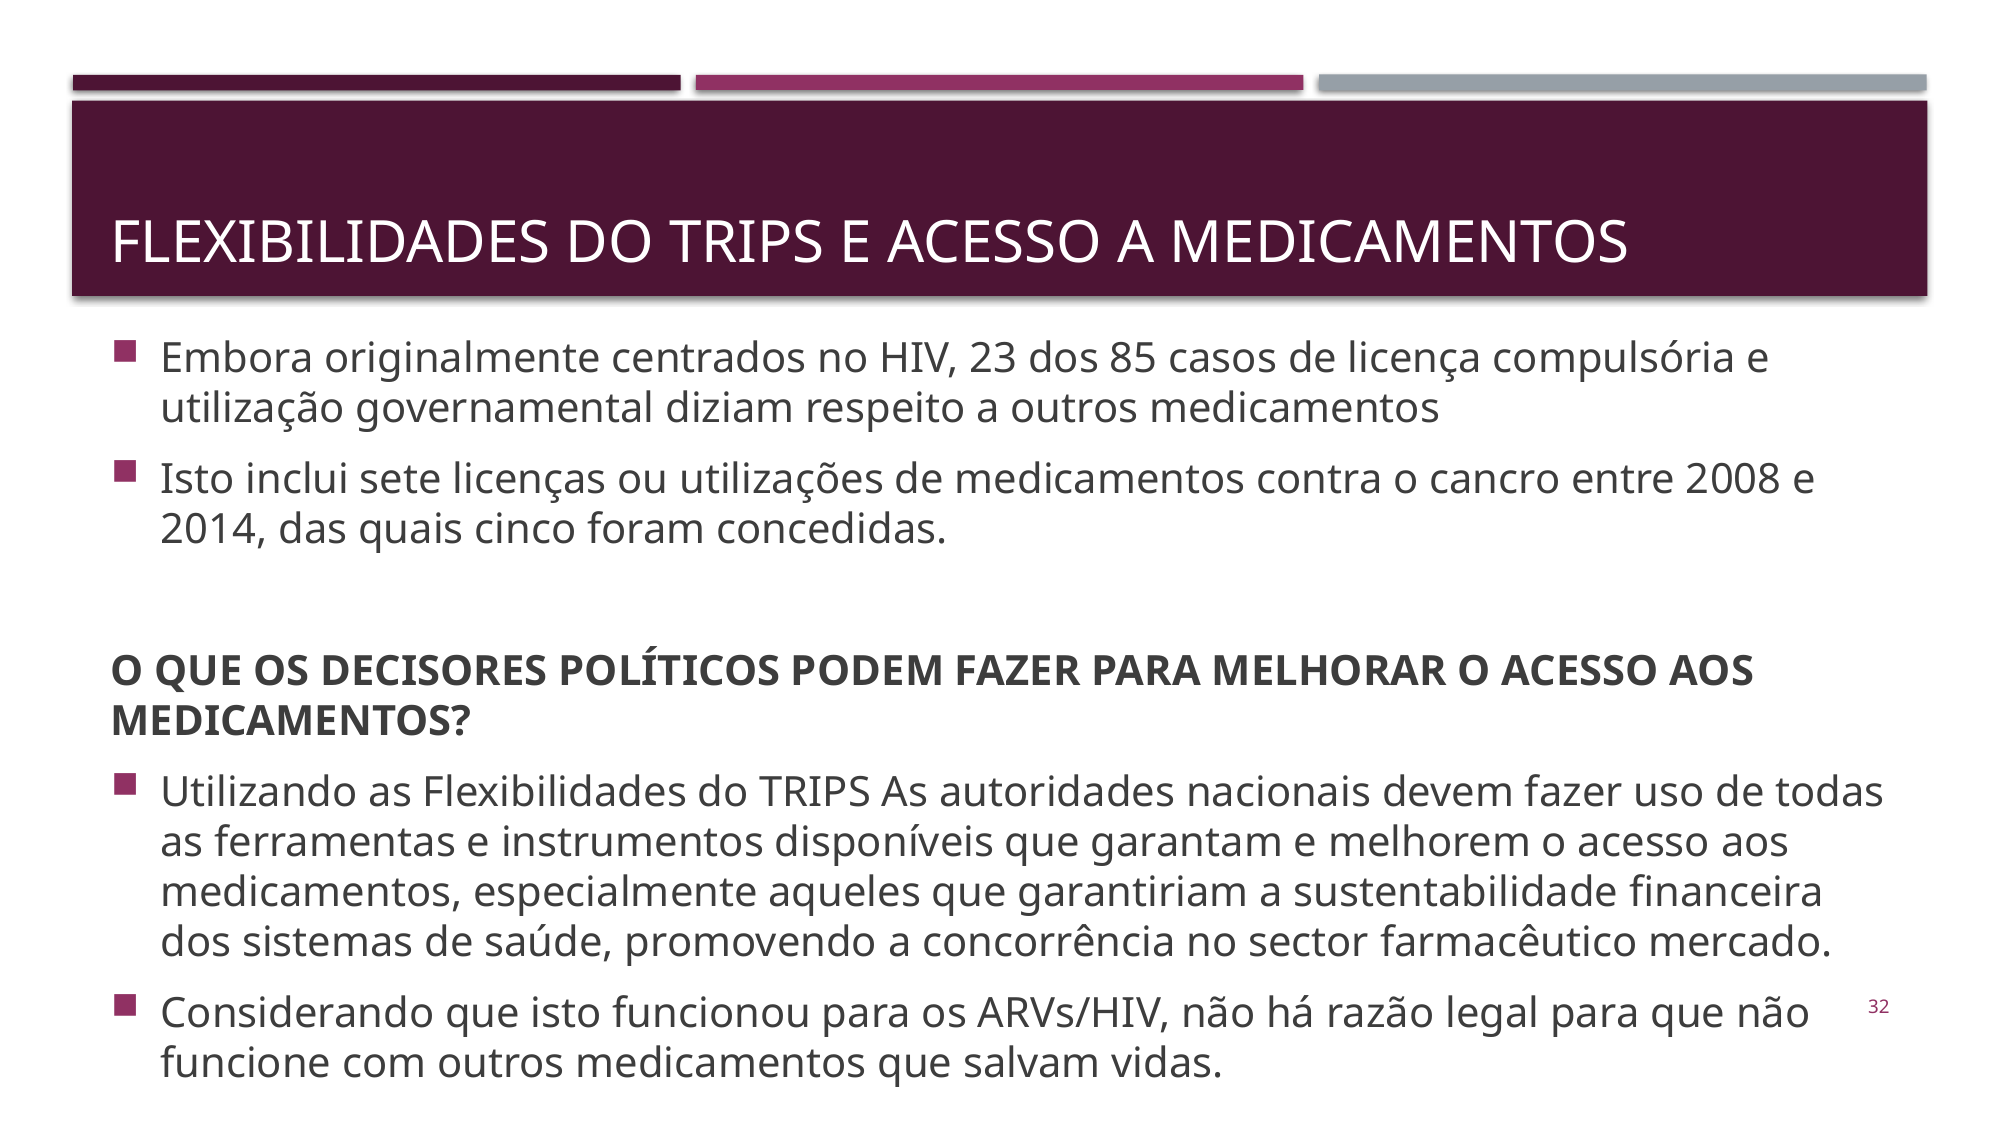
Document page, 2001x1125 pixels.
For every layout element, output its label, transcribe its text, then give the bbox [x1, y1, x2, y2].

list Embora originalmente centrados no HIV, 23 dos 85 casos de licença compulsória e utilização governamental diziam respeito a outros medicamentos Isto inclui sete licenças ou utilizações de medicamentos contra o cancro entre 2008 e 2014, das quais cinco foram concedidas. O QUE OS DECISORES POLÍTICOS PODEM FAZER PARA MELHORAR O ACESSO AOS MEDICAMENTOS? Utilizando as Flexibilidades do TRIPS As autoridades nacionais devem fazer uso de todas as ferramentas e instrumentos disponíveis que garantam e melhorem o acesso aos medicamentos, especialmente aqueles que garantiriam a sustentabilidade financeira dos sistemas de saúde, promovendo a concorrência no sector farmacêutico mercado. Considerando que isto funcionou para os ARVs/HIV, não há razão legal para que não funcione com outros medicamentos que salvam vidas. [95, 406, 1905, 1010]
slide_number 32 [1732, 977, 1905, 1037]
title FLEXIBILIDADES DO TRIPS E ACESSO A MEDICAMENTOS [95, 115, 1905, 282]
